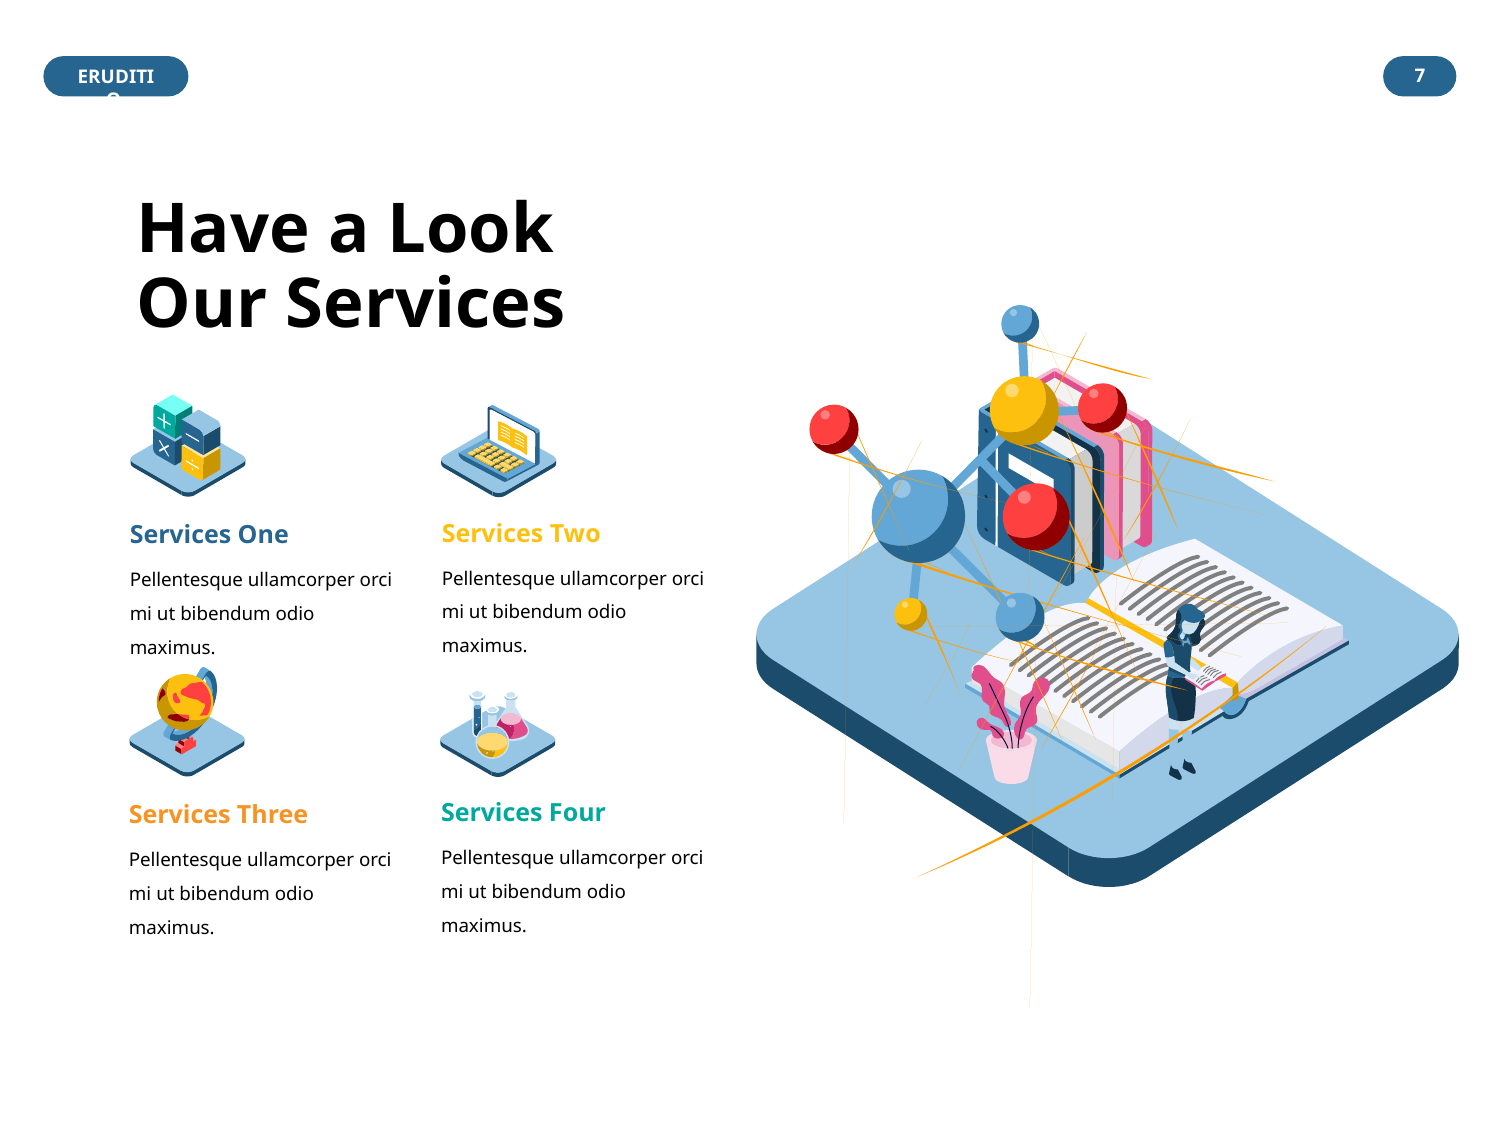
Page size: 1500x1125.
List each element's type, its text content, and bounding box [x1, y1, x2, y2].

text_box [129, 705, 245, 777]
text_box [157, 666, 218, 754]
slide_number 7 [1391, 46, 1448, 107]
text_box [458, 405, 540, 482]
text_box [965, 538, 1349, 779]
text_box Pellentesque ullamcorper orci mi ut bibendum odio maximus. [114, 829, 407, 946]
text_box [971, 664, 1050, 784]
text_box Services Four [426, 789, 666, 827]
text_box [1163, 603, 1227, 780]
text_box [440, 706, 555, 777]
text_box Services Two [427, 509, 667, 547]
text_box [153, 394, 220, 480]
text_box Services Three [114, 791, 354, 829]
text_box Pellentesque ullamcorper orci mi ut bibendum odio maximus. [115, 549, 408, 666]
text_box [1126, 367, 1153, 587]
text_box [130, 425, 246, 497]
text_box Pellentesque ullamcorper orci mi ut bibendum odio maximus. [427, 547, 720, 664]
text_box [809, 304, 1126, 645]
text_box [469, 689, 529, 759]
title Have a Look Our Services [121, 109, 966, 426]
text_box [441, 426, 556, 497]
text_box Pellentesque ullamcorper orci mi ut bibendum odio maximus. [426, 827, 719, 944]
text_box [756, 410, 1458, 885]
text_box Services One [115, 511, 355, 549]
